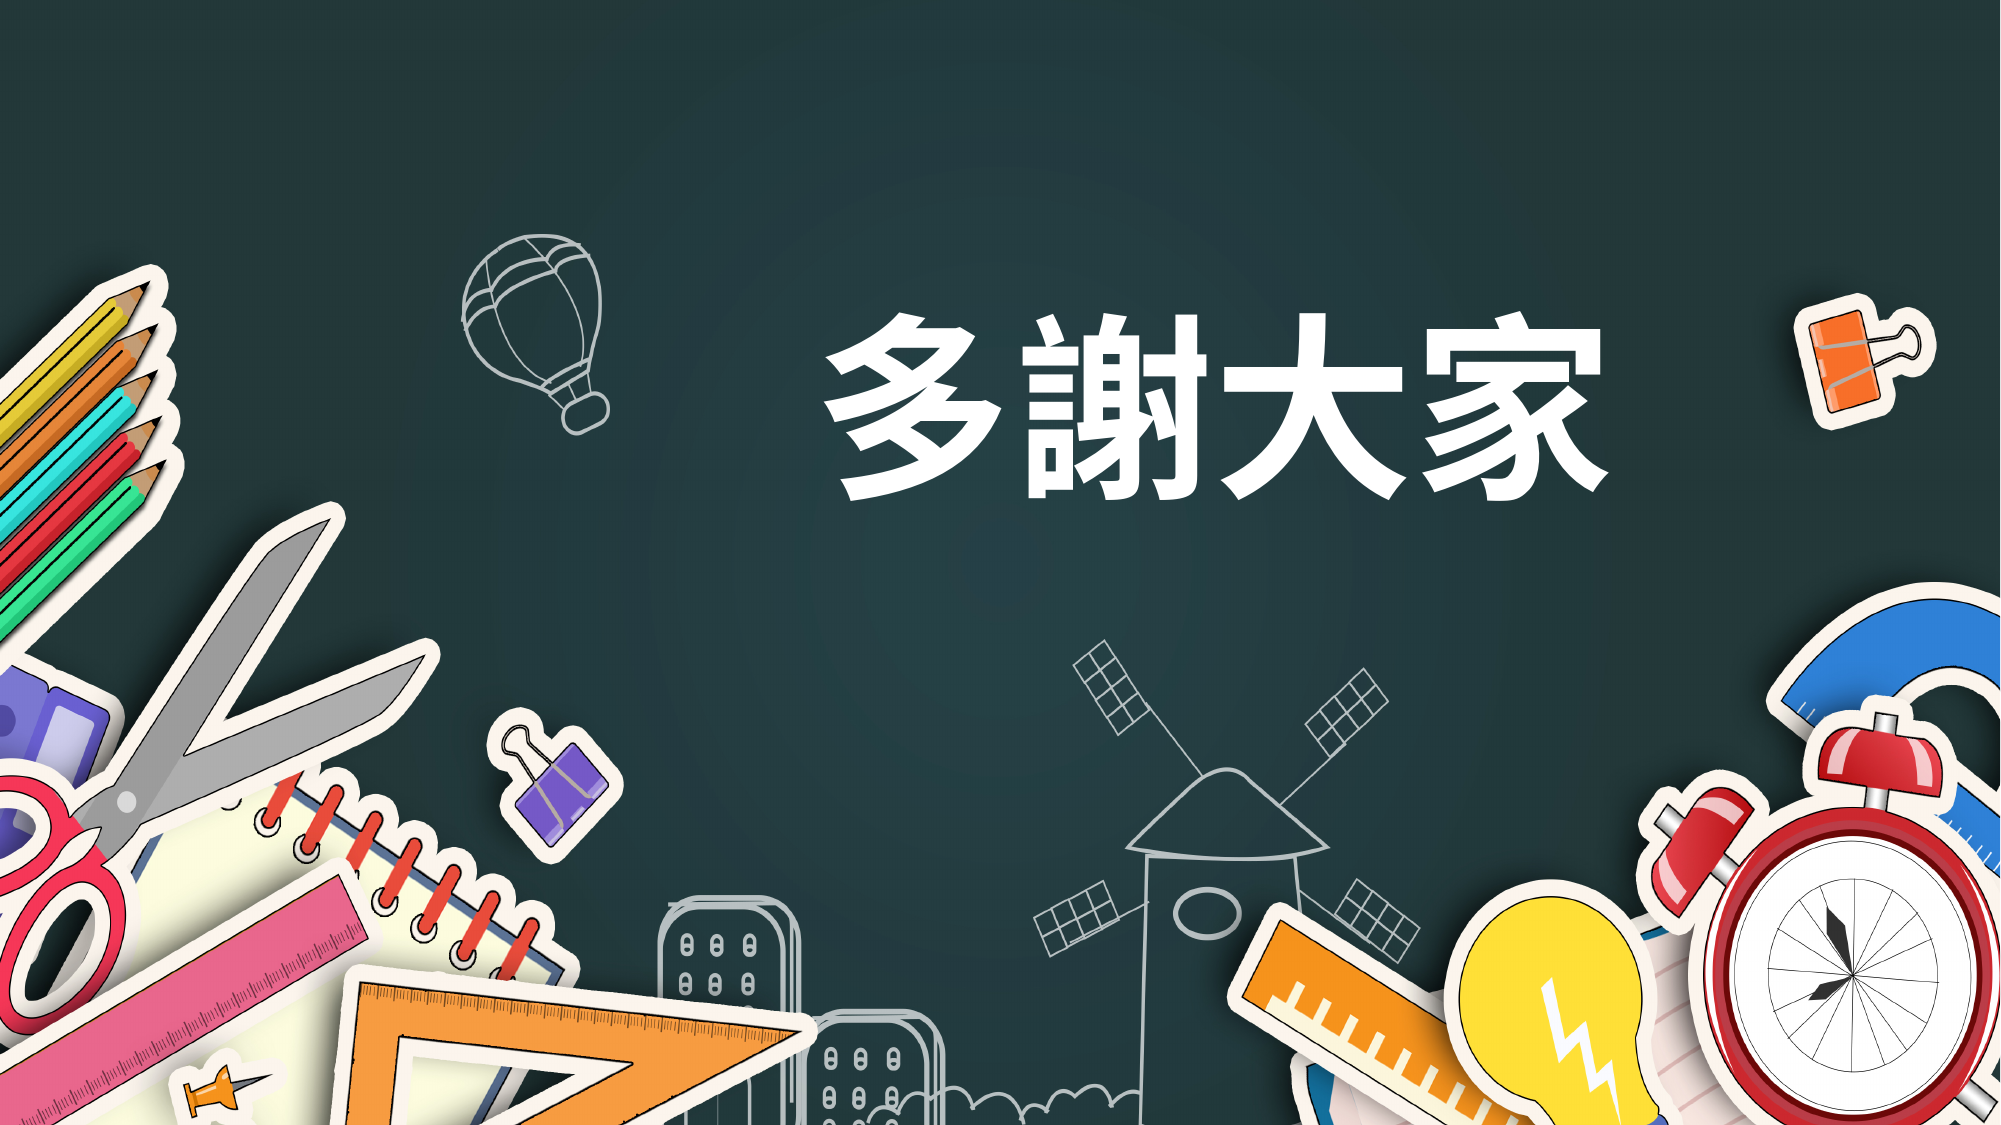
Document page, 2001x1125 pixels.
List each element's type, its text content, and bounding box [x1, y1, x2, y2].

picture [0, 0, 2001, 1125]
text_box 多謝大家 [782, 275, 1645, 531]
